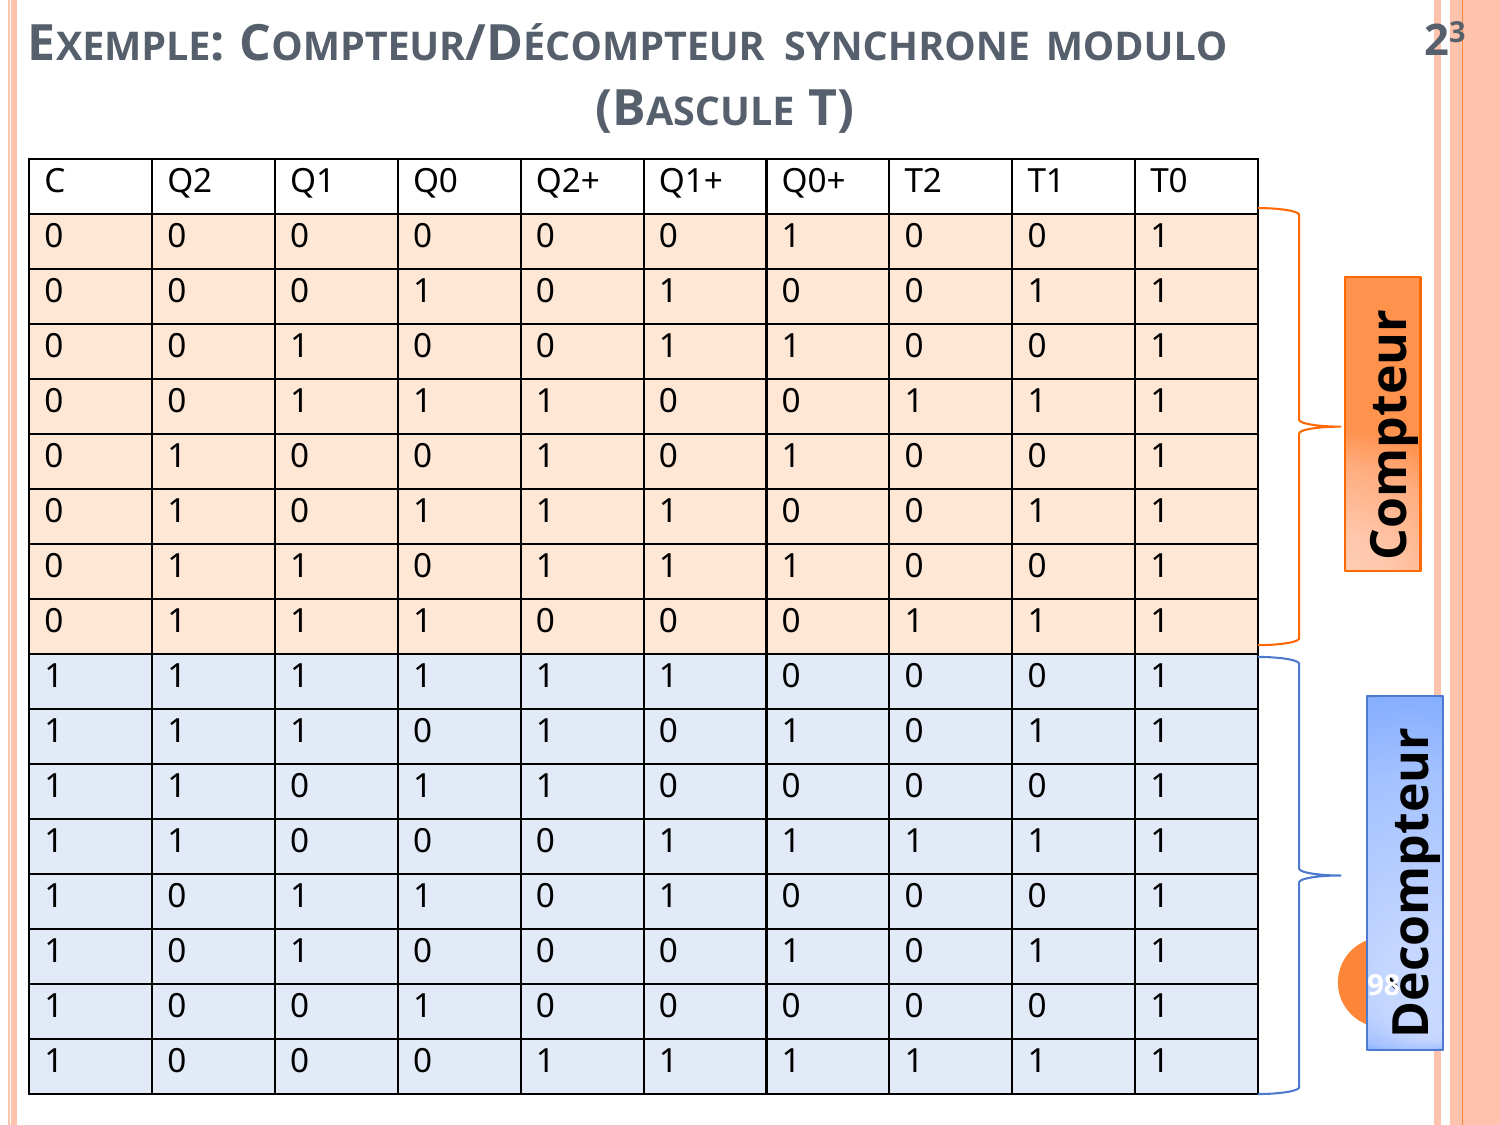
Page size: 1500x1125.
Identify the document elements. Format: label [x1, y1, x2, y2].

text_box [25, 0, 1500, 1125]
text_box [28, 157, 1341, 1096]
text_box [593, 81, 914, 137]
